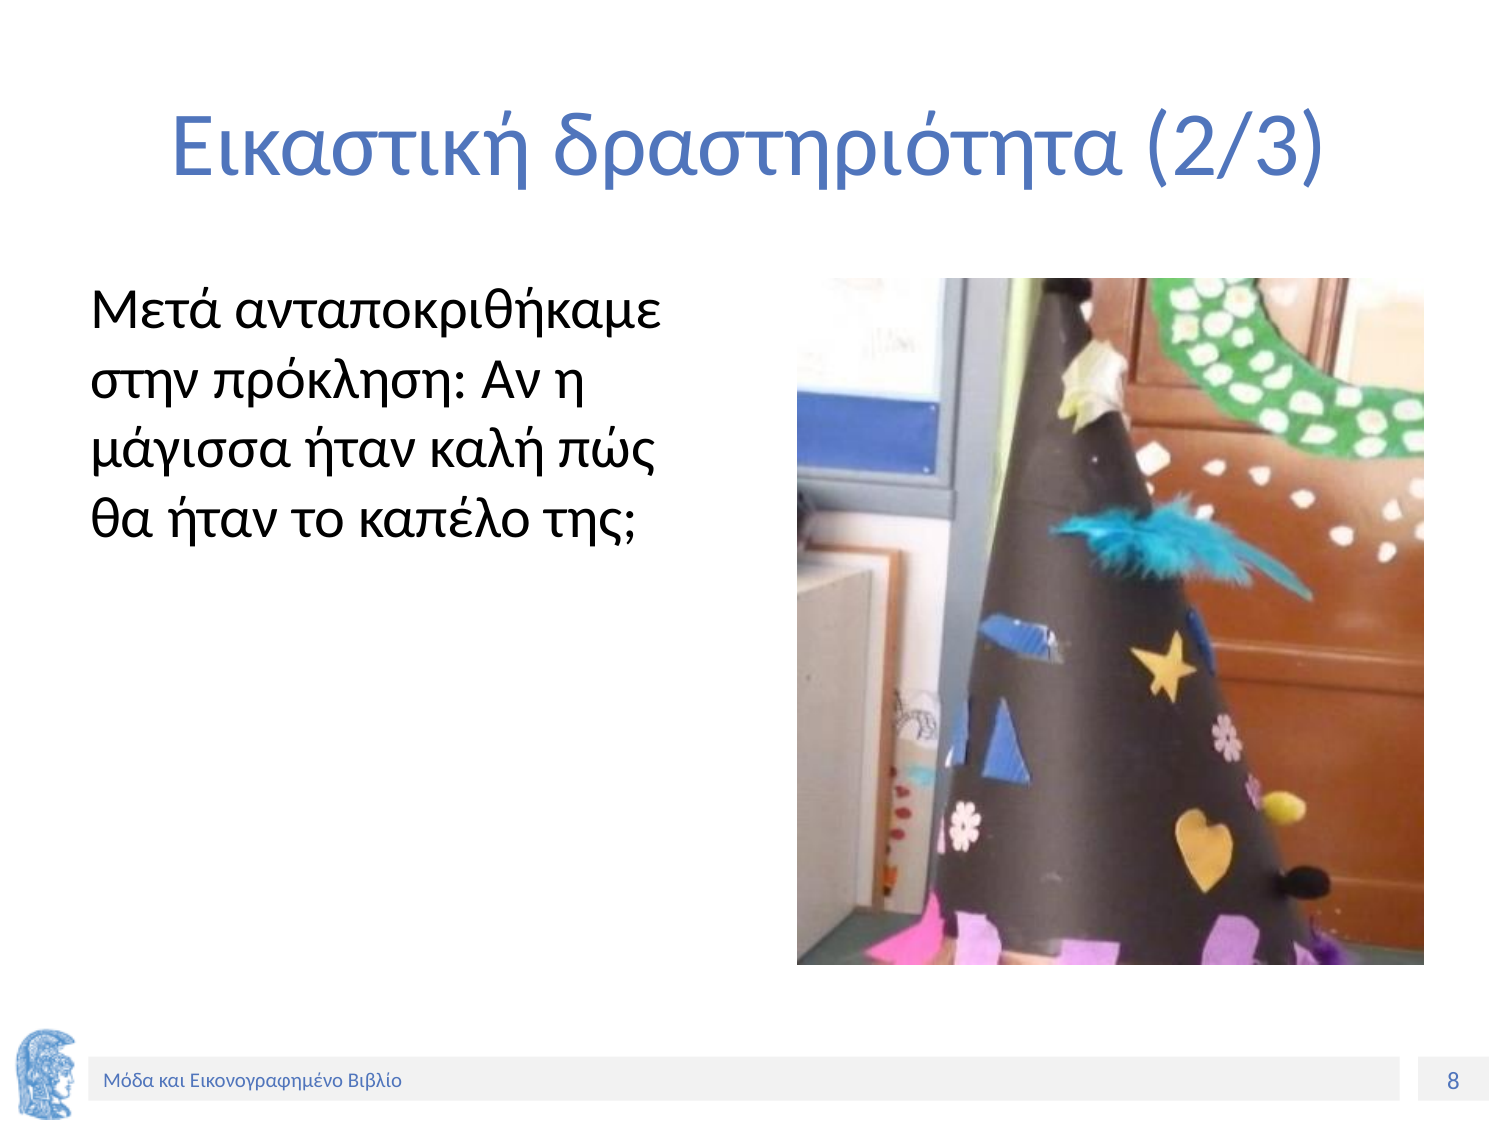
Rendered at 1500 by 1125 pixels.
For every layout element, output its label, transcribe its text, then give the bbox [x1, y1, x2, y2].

title Εικαστική δραστηριότητα (2/3) [75, 45, 1425, 233]
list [796, 278, 1424, 966]
picture [9, 1026, 81, 1120]
list Μετά ανταποκριθήκαμε στην πρόκληση: Αν η μάγισσα ήταν καλή πώς θα ήταν το καπέλο της; [75, 262, 738, 1005]
